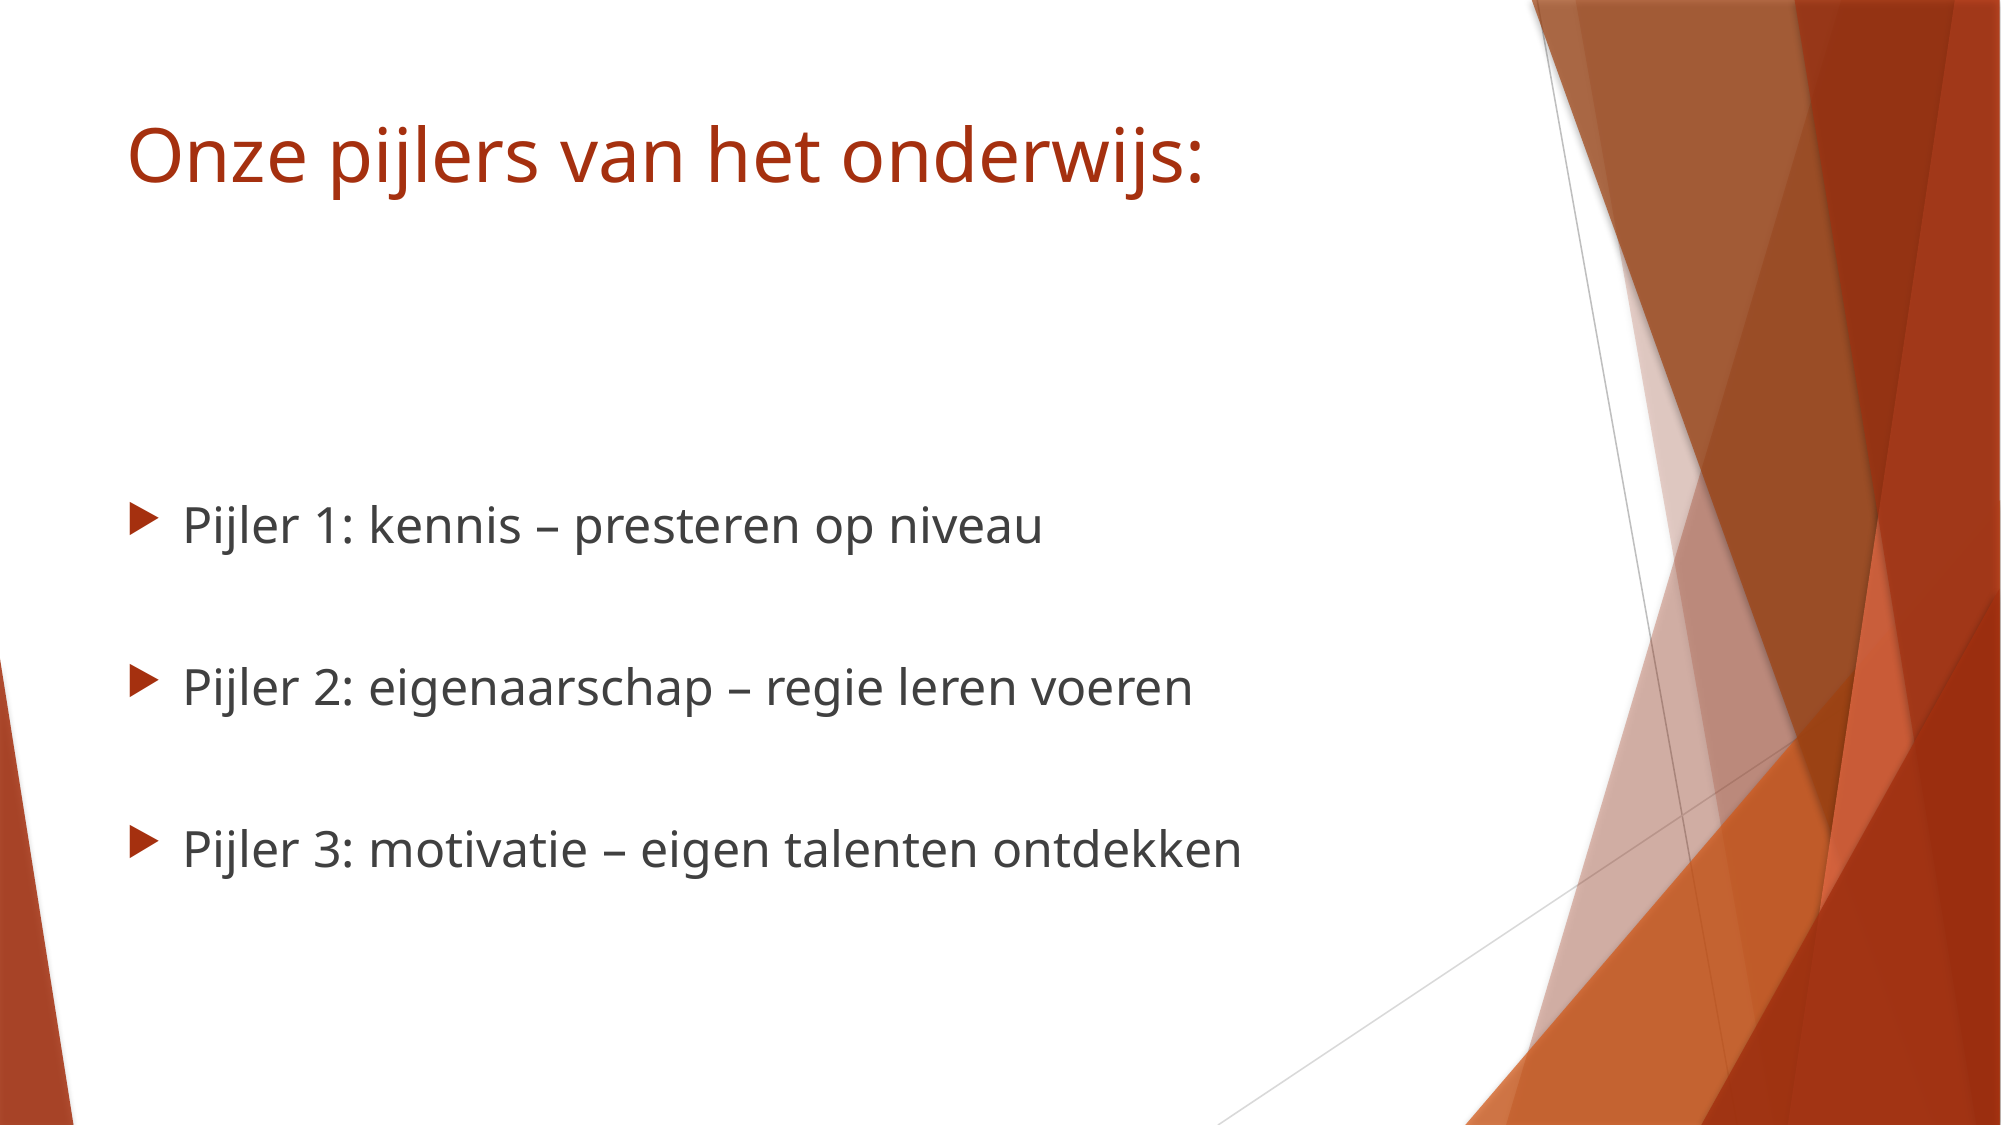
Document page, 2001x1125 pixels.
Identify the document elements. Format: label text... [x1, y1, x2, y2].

title Onze pijlers van het onderwijs: [111, 99, 1522, 317]
list Pijler 1: kennis – presteren op niveau Pijler 2: eigenaarschap – regie leren voeren Pijler 3: motivatie – eigen talenten ontdekken [111, 354, 1522, 992]
